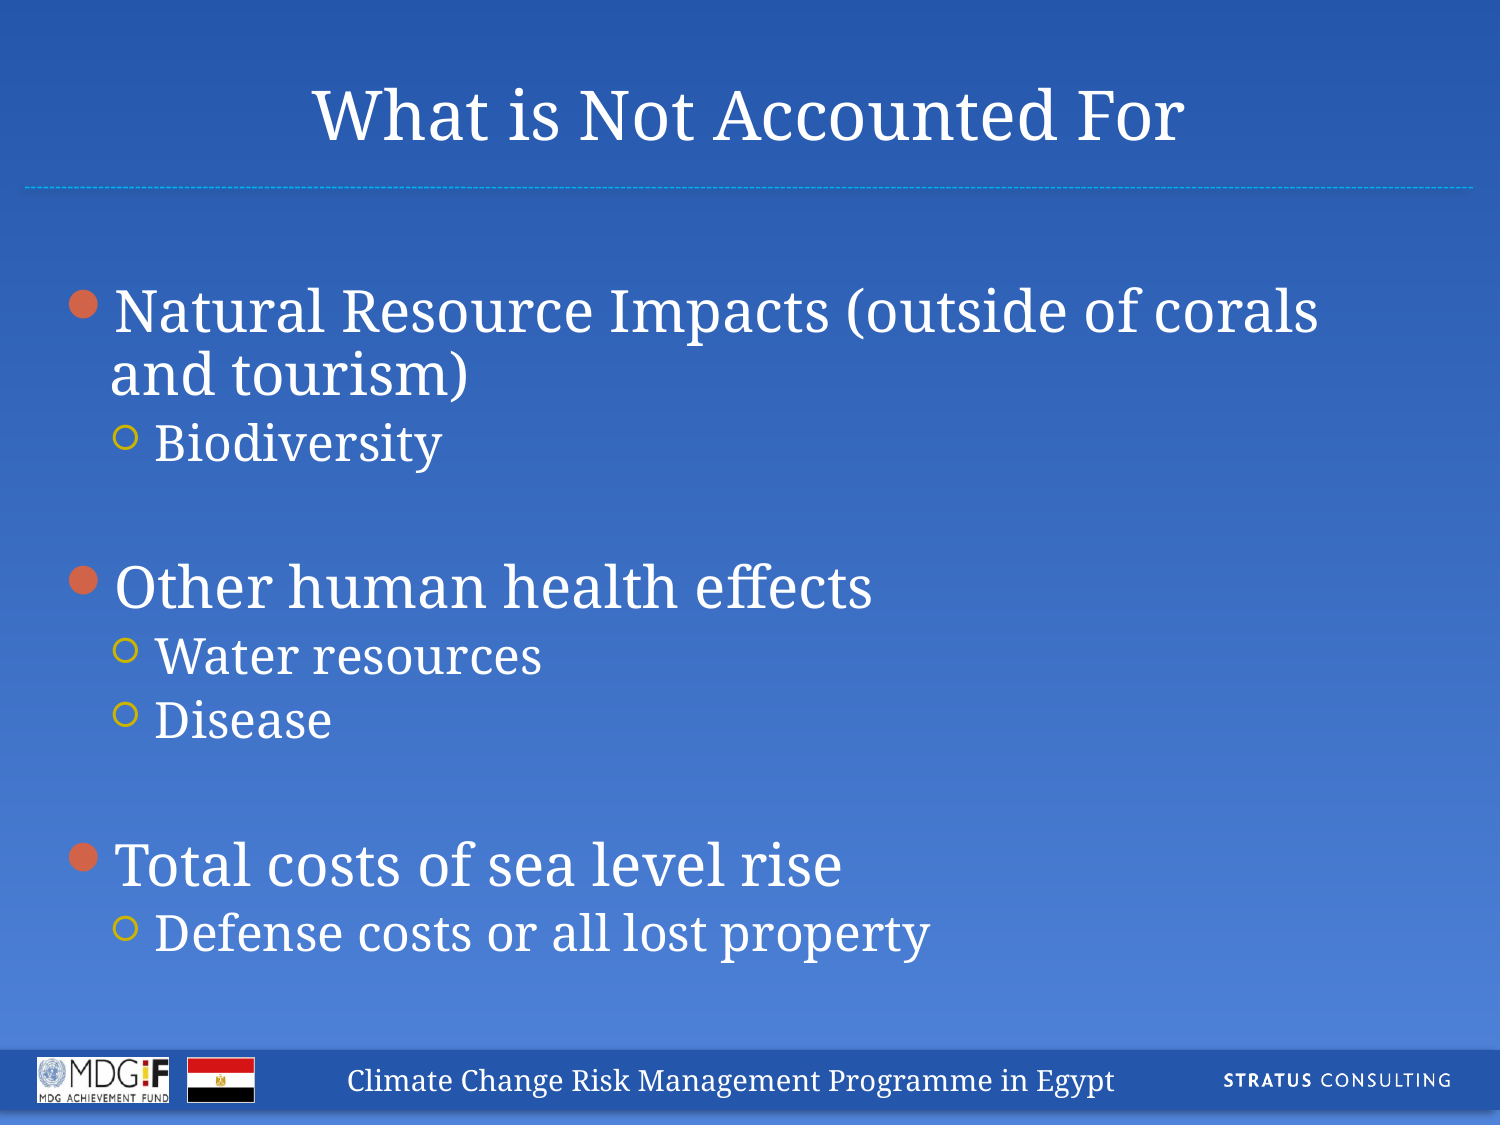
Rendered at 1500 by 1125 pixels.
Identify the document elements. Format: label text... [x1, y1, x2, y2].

title What is Not Accounted For [49, 37, 1450, 162]
list Natural Resource Impacts (outside of corals and tourism) Biodiversity Other human health effects Water resources Disease Total costs of sea level rise Defense costs or all lost property [50, 275, 1445, 1025]
picture [37, 1057, 169, 1103]
picture [1224, 1073, 1450, 1087]
picture [187, 1057, 255, 1103]
